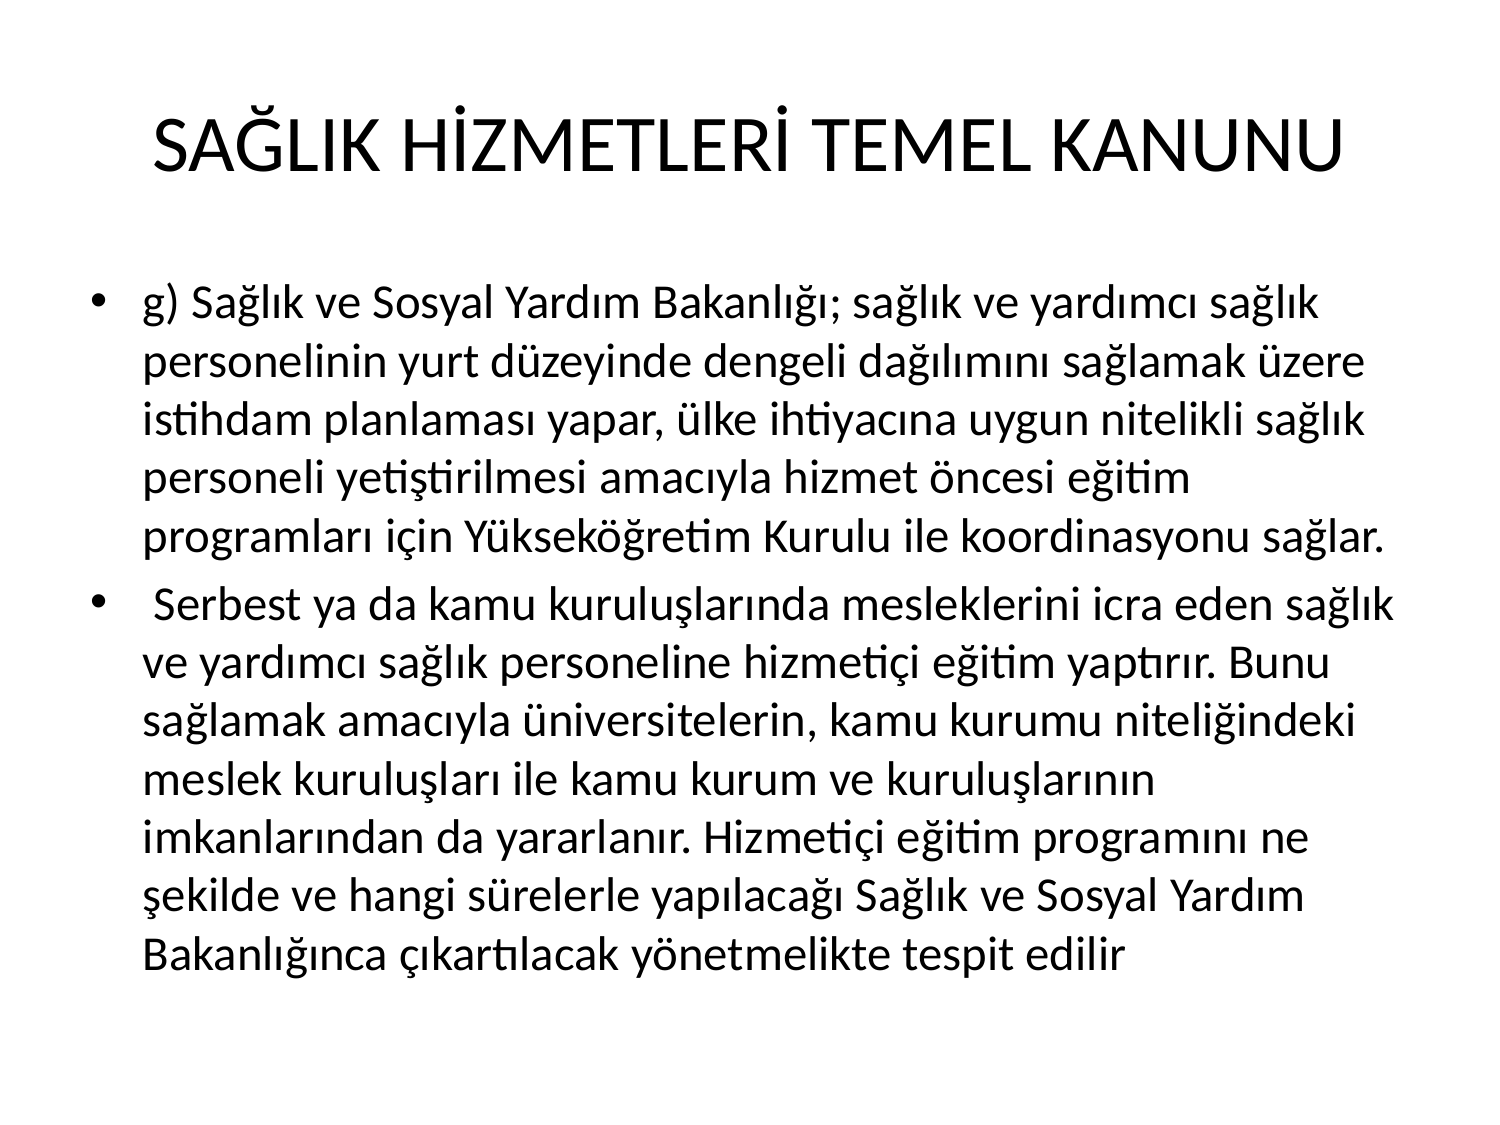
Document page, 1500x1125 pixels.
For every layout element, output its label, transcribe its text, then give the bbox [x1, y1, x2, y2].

list g) Sağlık ve Sosyal Yardım Bakanlığı; sağlık ve yardımcı sağlık personelinin yurt düzeyinde dengeli dağılımını sağlamak üzere istihdam planlaması yapar, ülke ihtiyacına uygun nitelikli sağlık personeli yetiştirilmesi amacıyla hizmet öncesi eğitim programları için Yükseköğretim Kurulu ile koordinasyonu sağlar. Serbest ya da kamu kuruluşlarında mesleklerini icra eden sağlık ve yardımcı sağlık personeline hizmetiçi eğitim yaptırır. Bunu sağlamak amacıyla üniversitelerin, kamu kurumu niteliğindeki meslek kuruluşları ile kamu kurum ve kuruluşlarının imkanlarından da yararlanır. Hizmetiçi eğitim programını ne şekilde ve hangi sürelerle yapılacağı Sağlık ve Sosyal Yardım Bakanlığınca çıkartılacak yönetmelikte tespit edilir [75, 262, 1425, 1005]
title SAĞLIK HİZMETLERİ TEMEL KANUNU [75, 45, 1425, 233]
